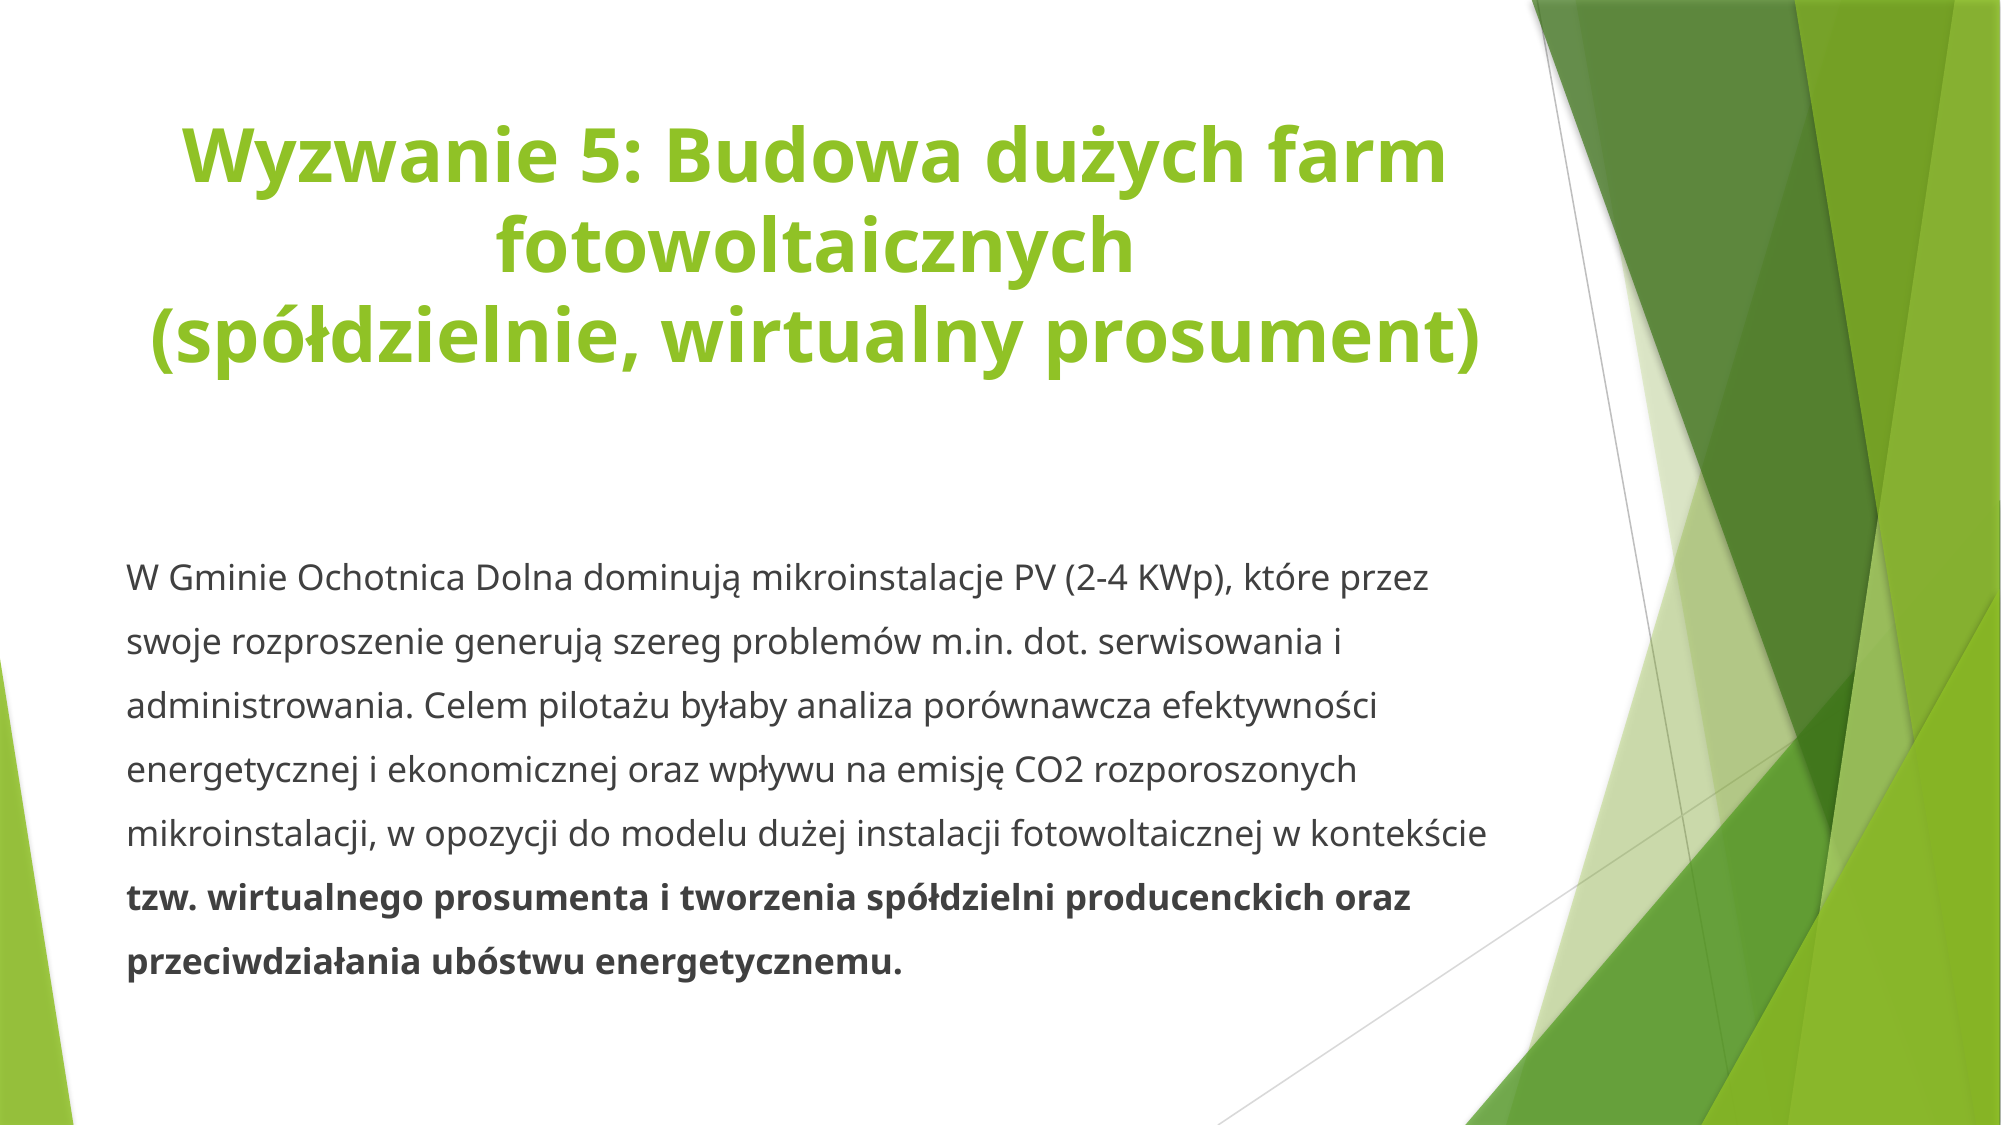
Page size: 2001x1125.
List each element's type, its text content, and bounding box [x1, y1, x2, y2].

list W Gminie Ochotnica Dolna dominują mikroinstalacje PV (2-4 KWp), które przez swoje rozproszenie generują szereg problemów m.in. dot. serwisowania i administrowania. Celem pilotażu byłaby analiza porównawcza efektywności energetycznej i ekonomicznej oraz wpływu na emisję CO2 rozporoszonych mikroinstalacji, w opozycji do modelu dużej instalacji fotowoltaicznej w kontekście tzw. wirtualnego prosumenta i tworzenia spółdzielni producenckich oraz przeciwdziałania ubóstwu energetycznemu. [111, 525, 1522, 991]
title Wyzwanie 5: Budowa dużych farm fotowoltaicznych (spółdzielnie, wirtualny prosument) [111, 99, 1522, 513]
